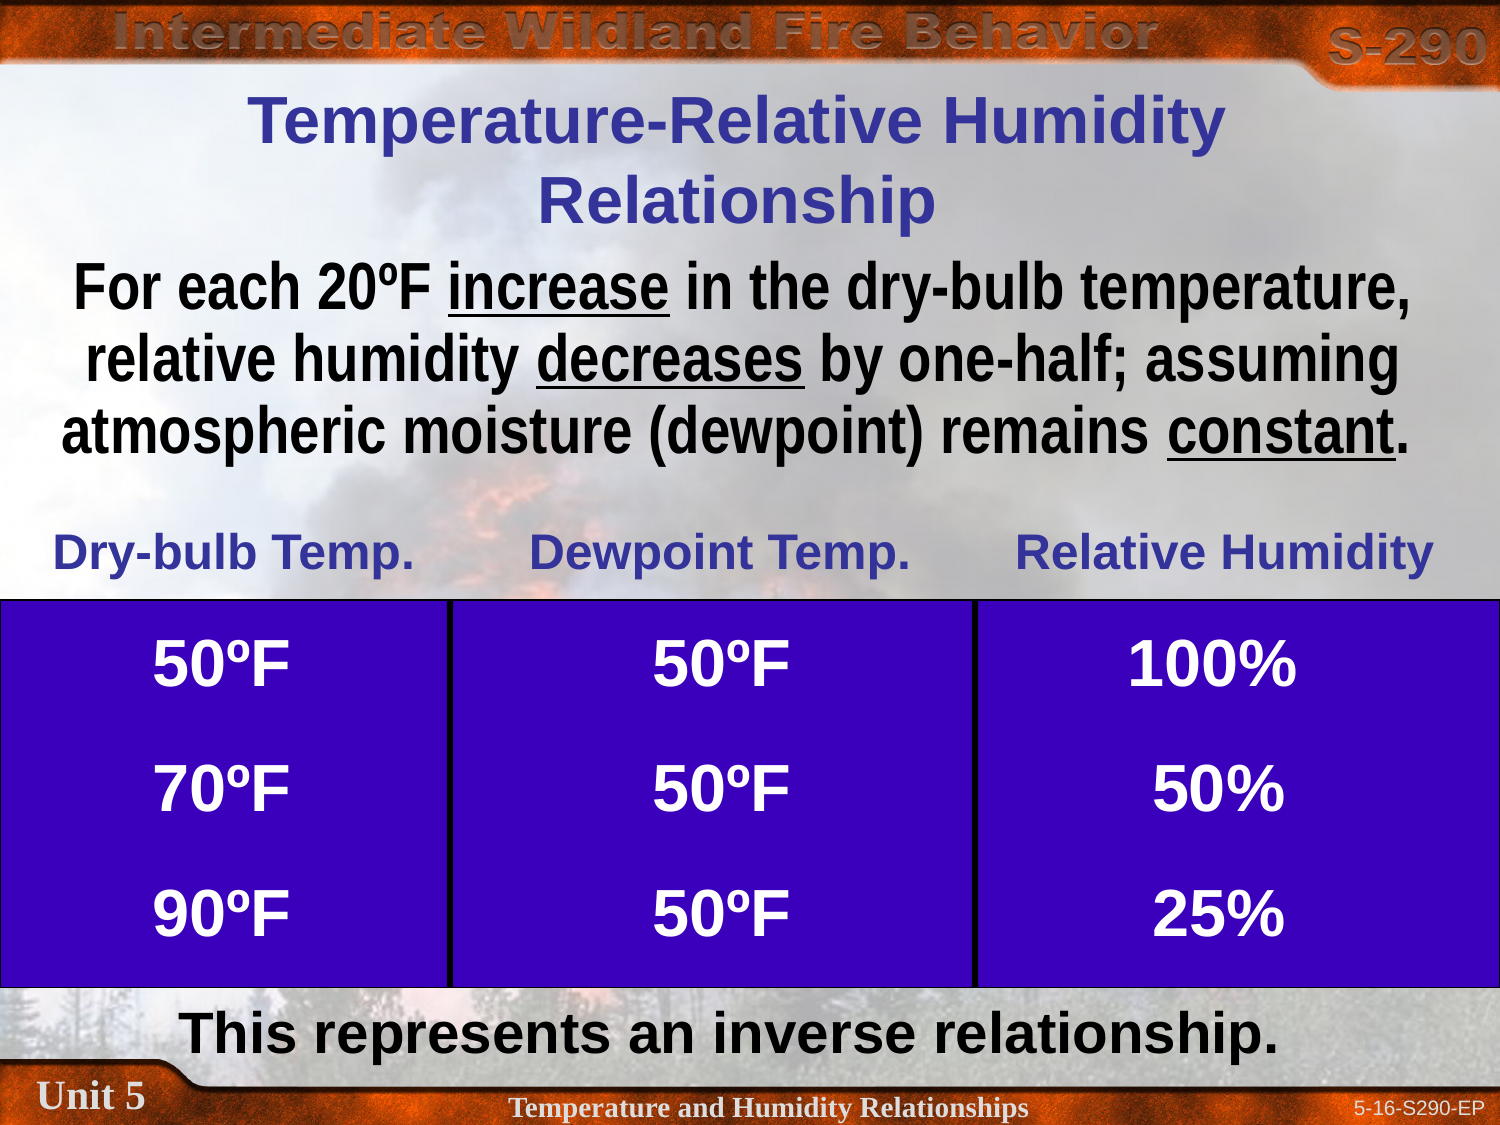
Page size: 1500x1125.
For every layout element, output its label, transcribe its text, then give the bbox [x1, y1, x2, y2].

picture [0, 0, 1500, 599]
text_box Dry-bulb Temp. [37, 512, 450, 588]
text_box 100% [1112, 612, 1313, 708]
text_box For each 20ºF increase in the dry-bulb temperature, relative humidity decreases by one-half; assuming atmospheric moisture (dewpoint) remains constant. [37, 245, 1450, 476]
text_box Temperature-Relative Humidity Relationship [232, 69, 1243, 245]
text_box This represents an inverse relationship. [163, 987, 1296, 1073]
text_box [0, 599, 1500, 988]
text_box 50ºF [637, 612, 807, 708]
text_box 90ºF [137, 862, 307, 958]
text_box 50ºF [637, 737, 807, 833]
text_box 70ºF [137, 737, 307, 833]
text_box Dewpoint Temp. [514, 512, 927, 588]
text_box Relative Humidity [1000, 512, 1450, 588]
text_box 50ºF [137, 612, 307, 708]
text_box 50% [1100, 737, 1301, 833]
picture [0, 988, 1500, 1125]
text_box 50ºF [637, 862, 807, 958]
text_box 25% [1137, 862, 1301, 958]
